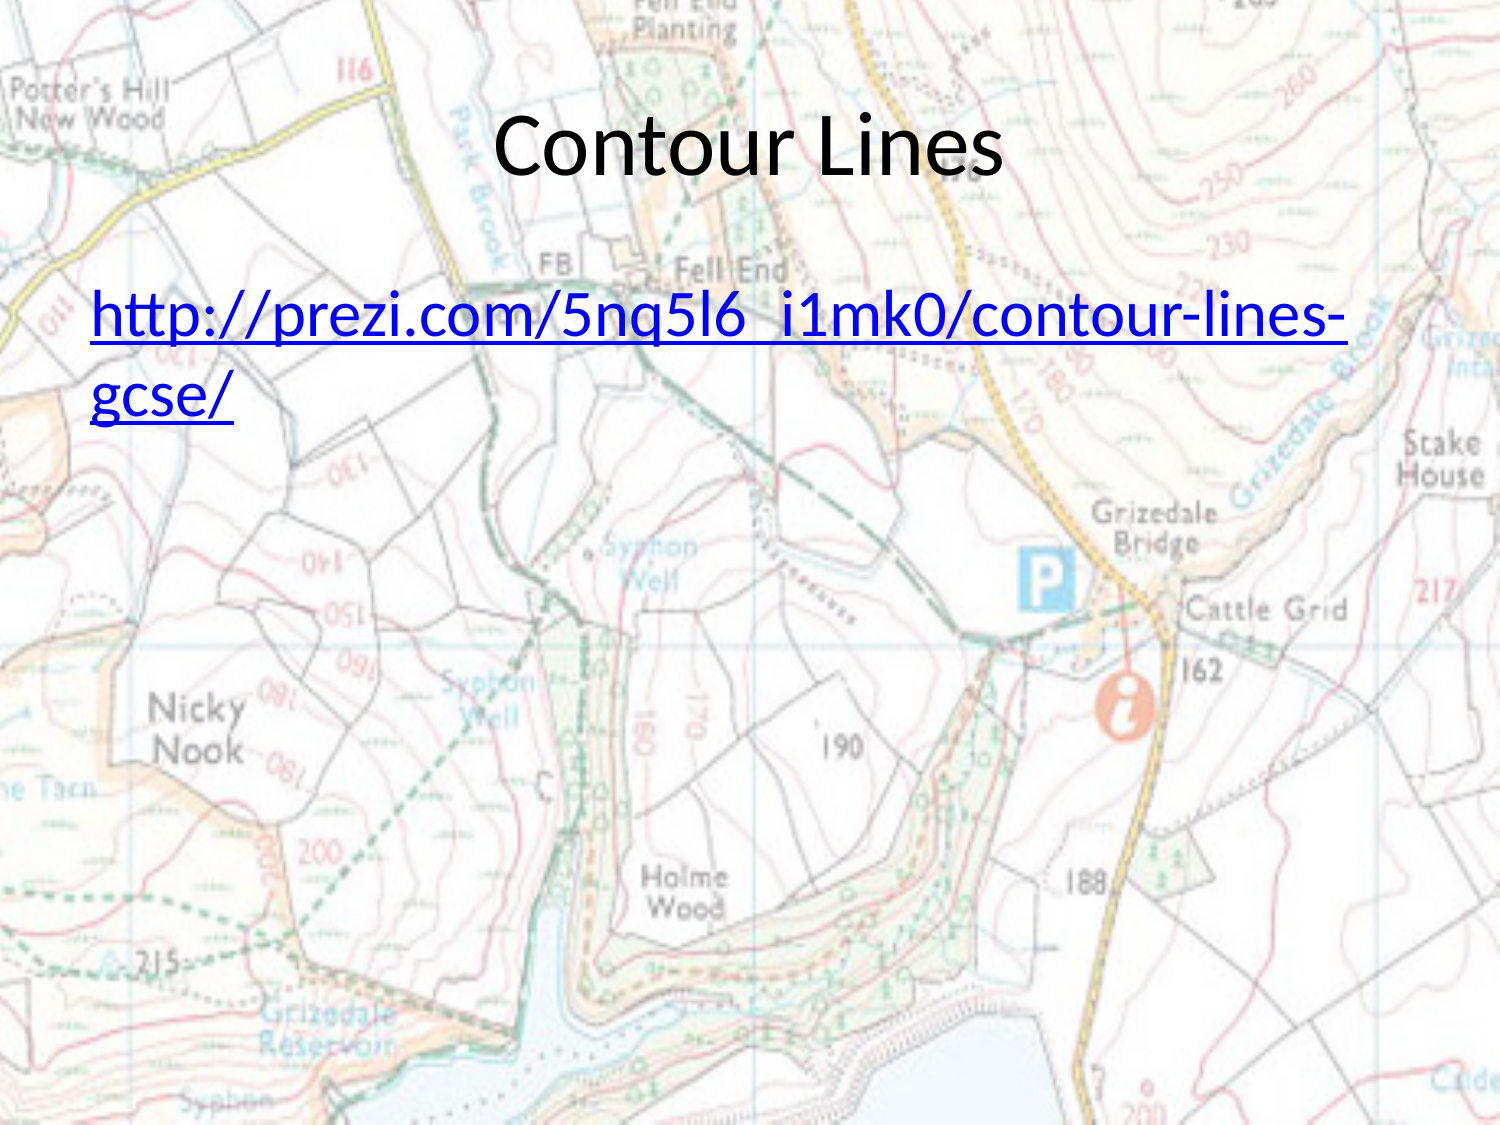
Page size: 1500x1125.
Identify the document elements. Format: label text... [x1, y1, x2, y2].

title Contour Lines [75, 45, 1425, 233]
list http://prezi.com/5nq5l6_i1mk0/contour-lines-gcse/ [75, 262, 1425, 1005]
